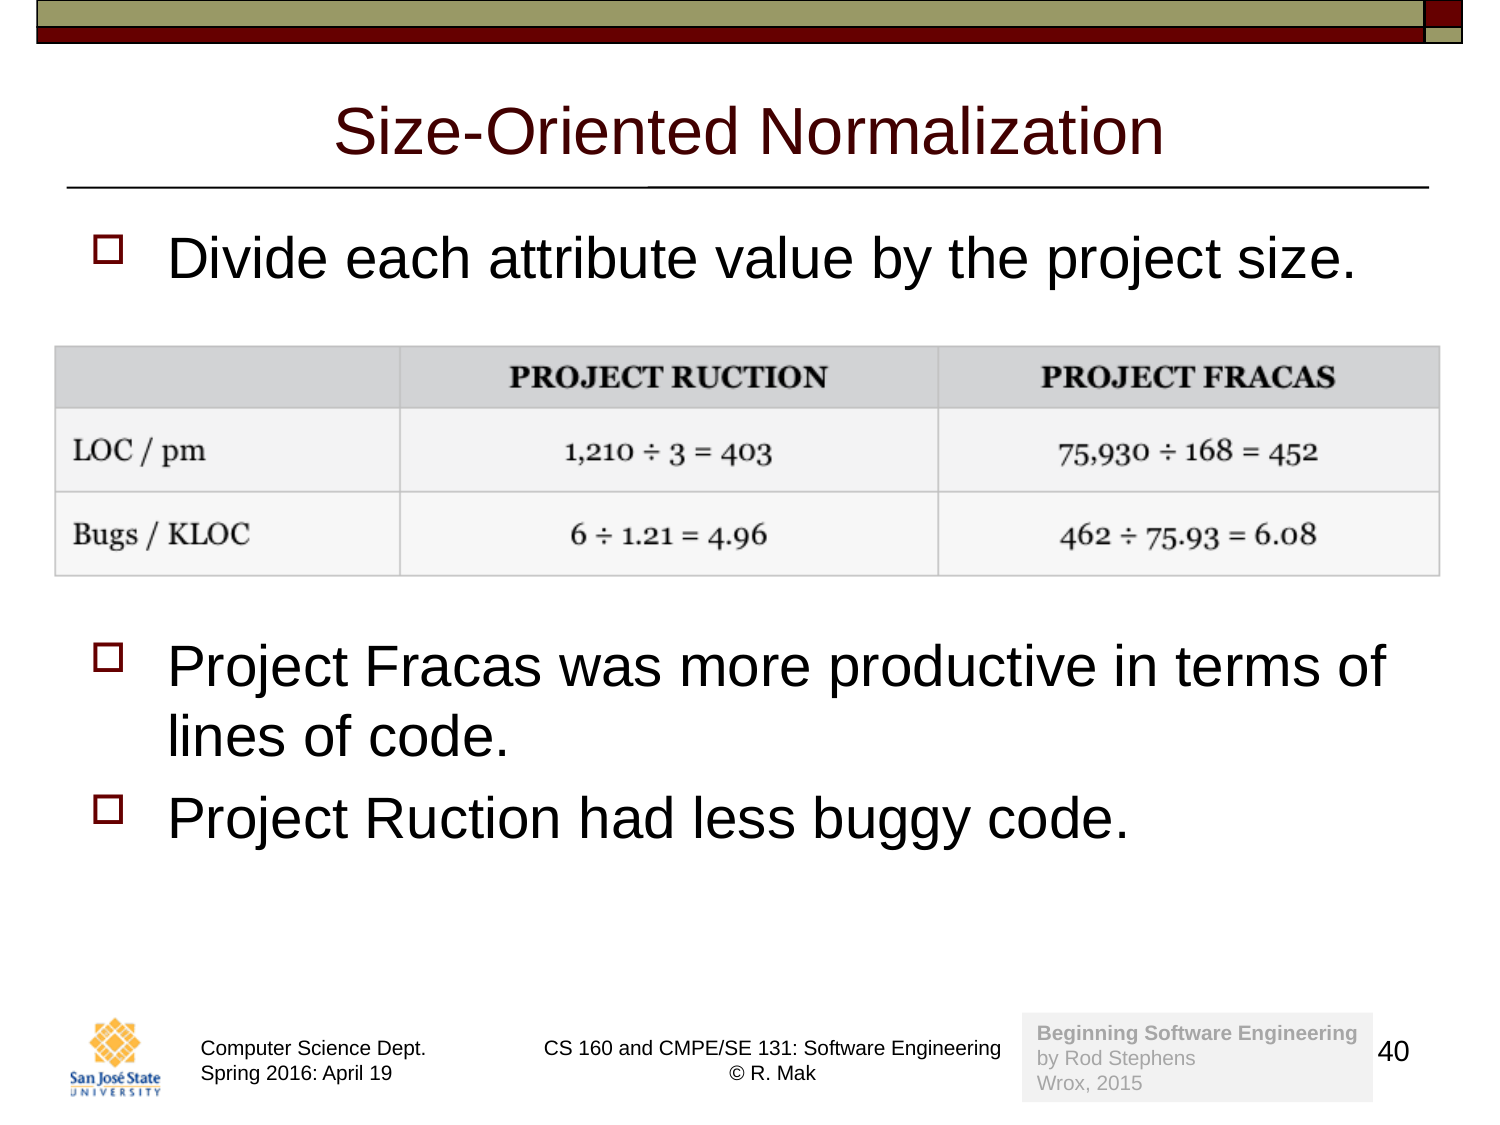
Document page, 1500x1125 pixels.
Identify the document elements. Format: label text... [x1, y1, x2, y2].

picture [44, 332, 1456, 593]
title Size-Oriented Normalization [75, 67, 1425, 175]
picture [60, 1012, 166, 1112]
text_box Beginning Software Engineering by Rod Stephens Wrox, 2015 [1022, 1012, 1373, 1103]
slide_number 40 [1373, 1025, 1425, 1100]
list Divide each attribute value by the project size. Project Fracas was more productive in terms of lines of code. Project Ruction had less buggy code. [75, 212, 1425, 331]
list Divide each attribute value by the project size. Project Fracas was more productive in terms of lines of code. Project Ruction had less buggy code. [75, 602, 1425, 998]
